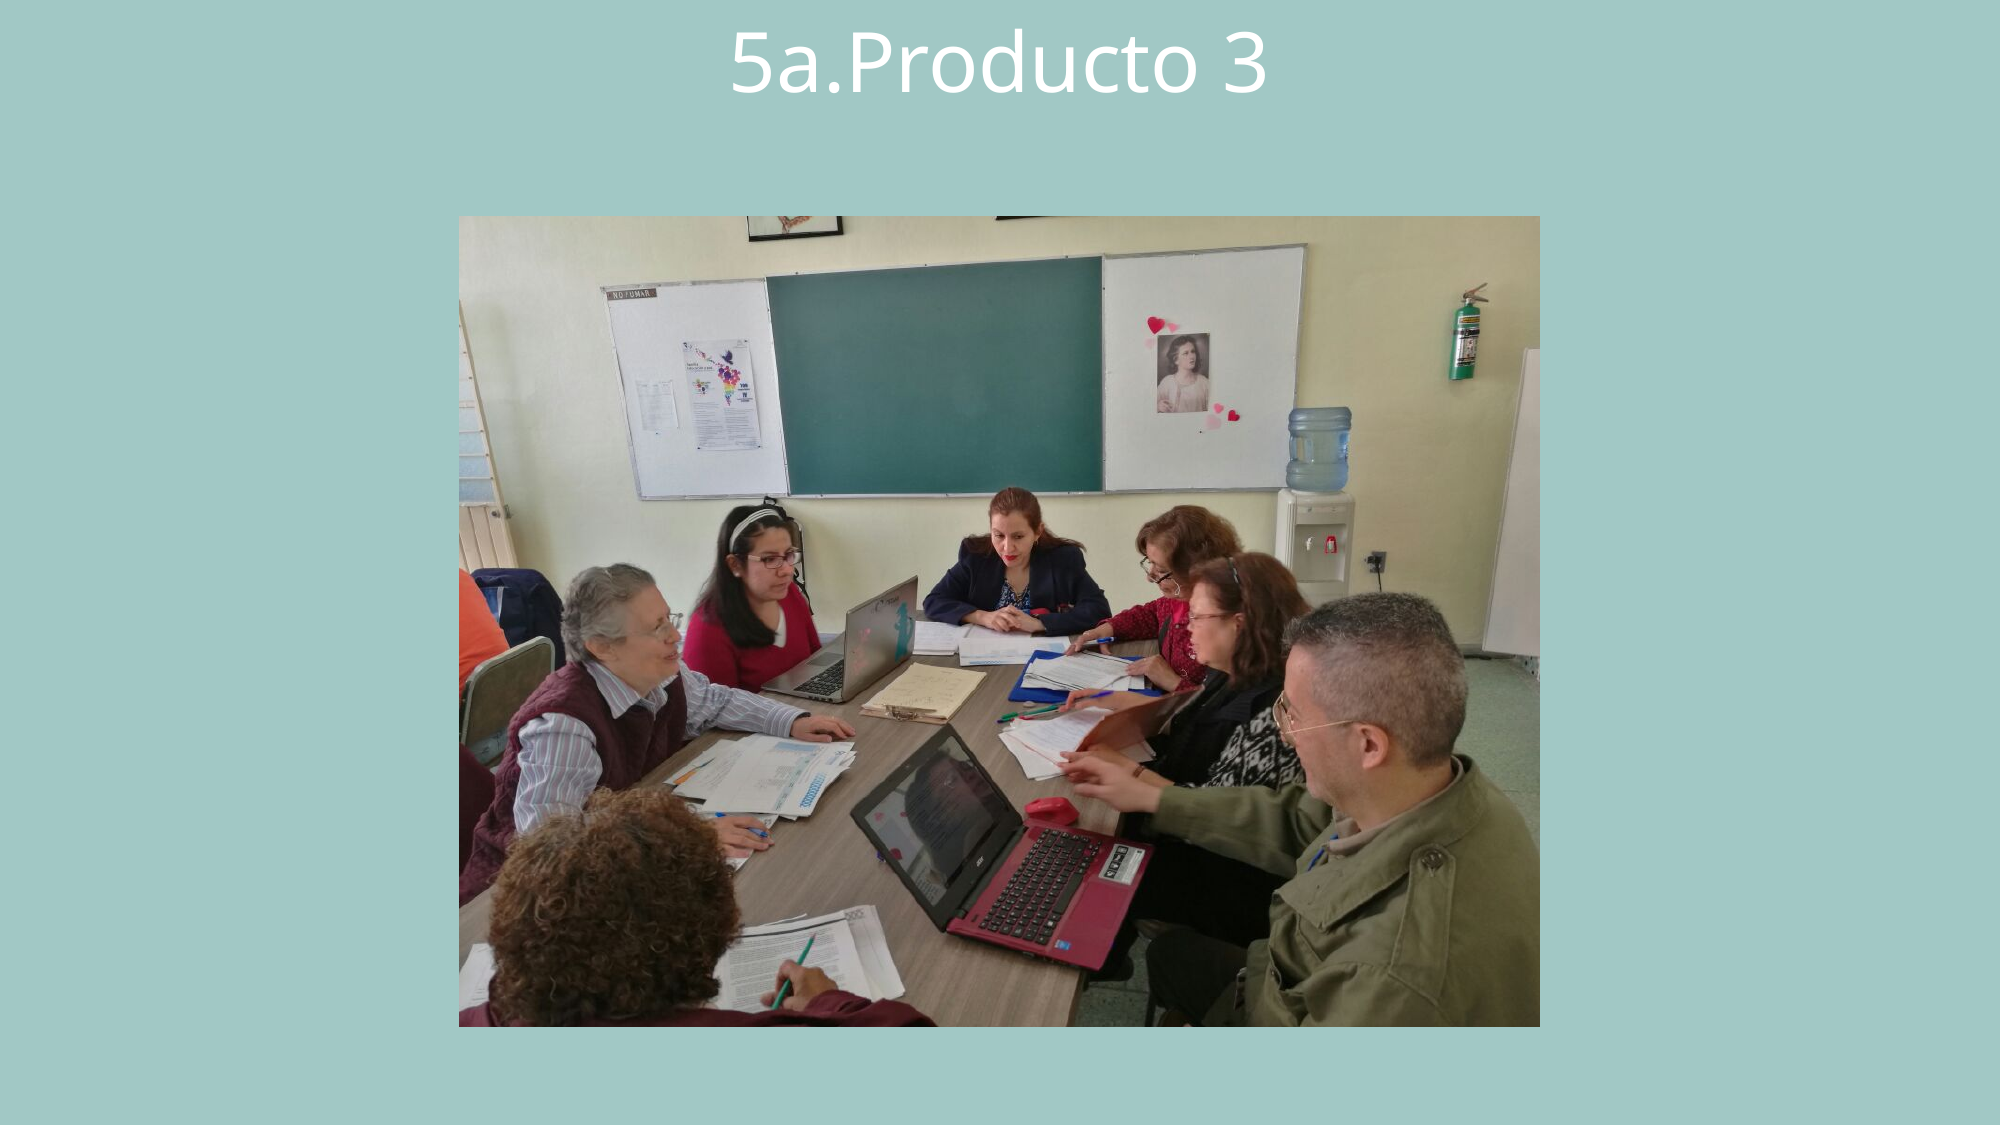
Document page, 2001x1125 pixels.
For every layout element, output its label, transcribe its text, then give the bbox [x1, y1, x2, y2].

picture [459, 216, 1540, 1028]
text_box 5a.Producto 3 [137, 12, 1863, 231]
